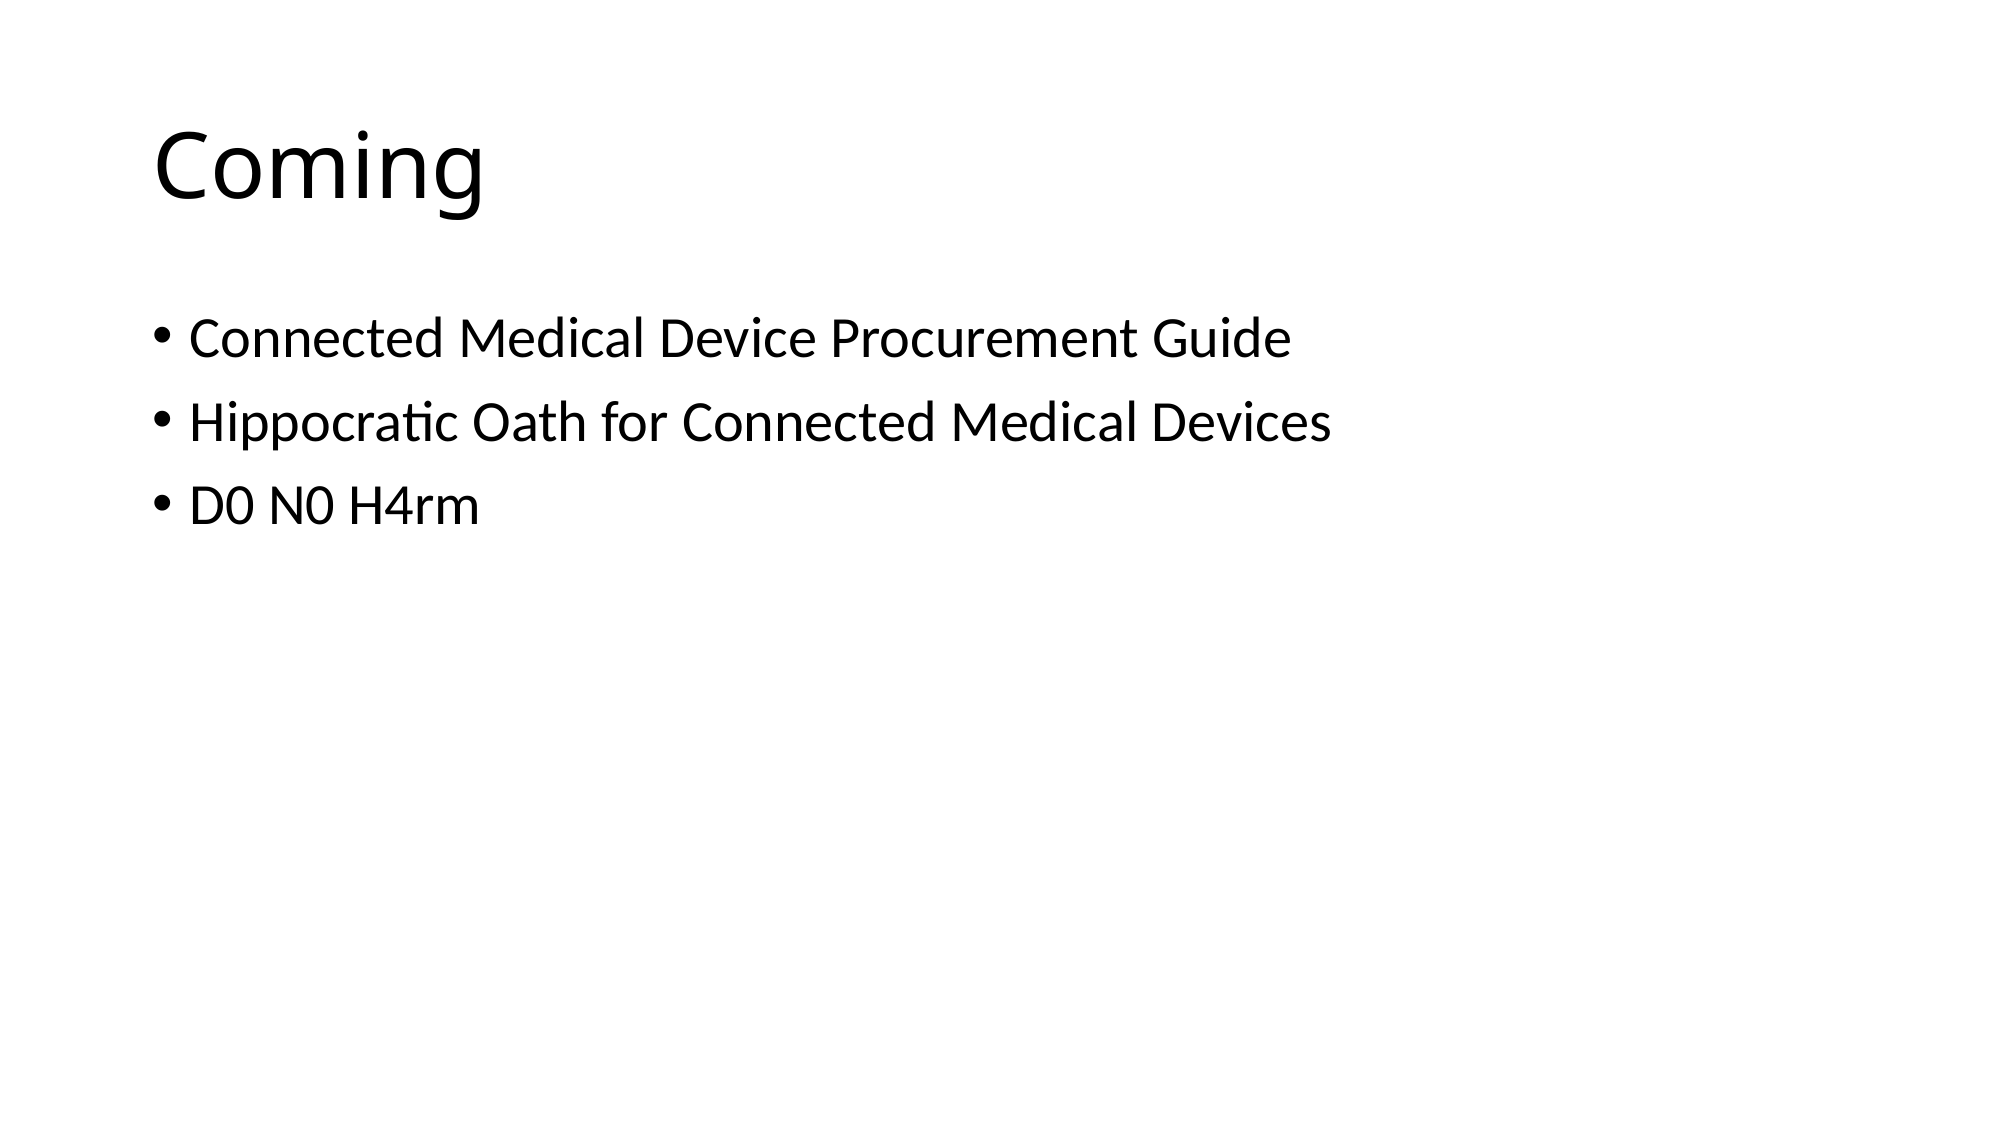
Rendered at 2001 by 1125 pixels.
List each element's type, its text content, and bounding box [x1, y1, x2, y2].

list Connected Medical Device Procurement Guide Hippocratic Oath for Connected Medical Devices D0 N0 H4rm [137, 299, 1863, 1014]
title Coming [137, 59, 1863, 278]
